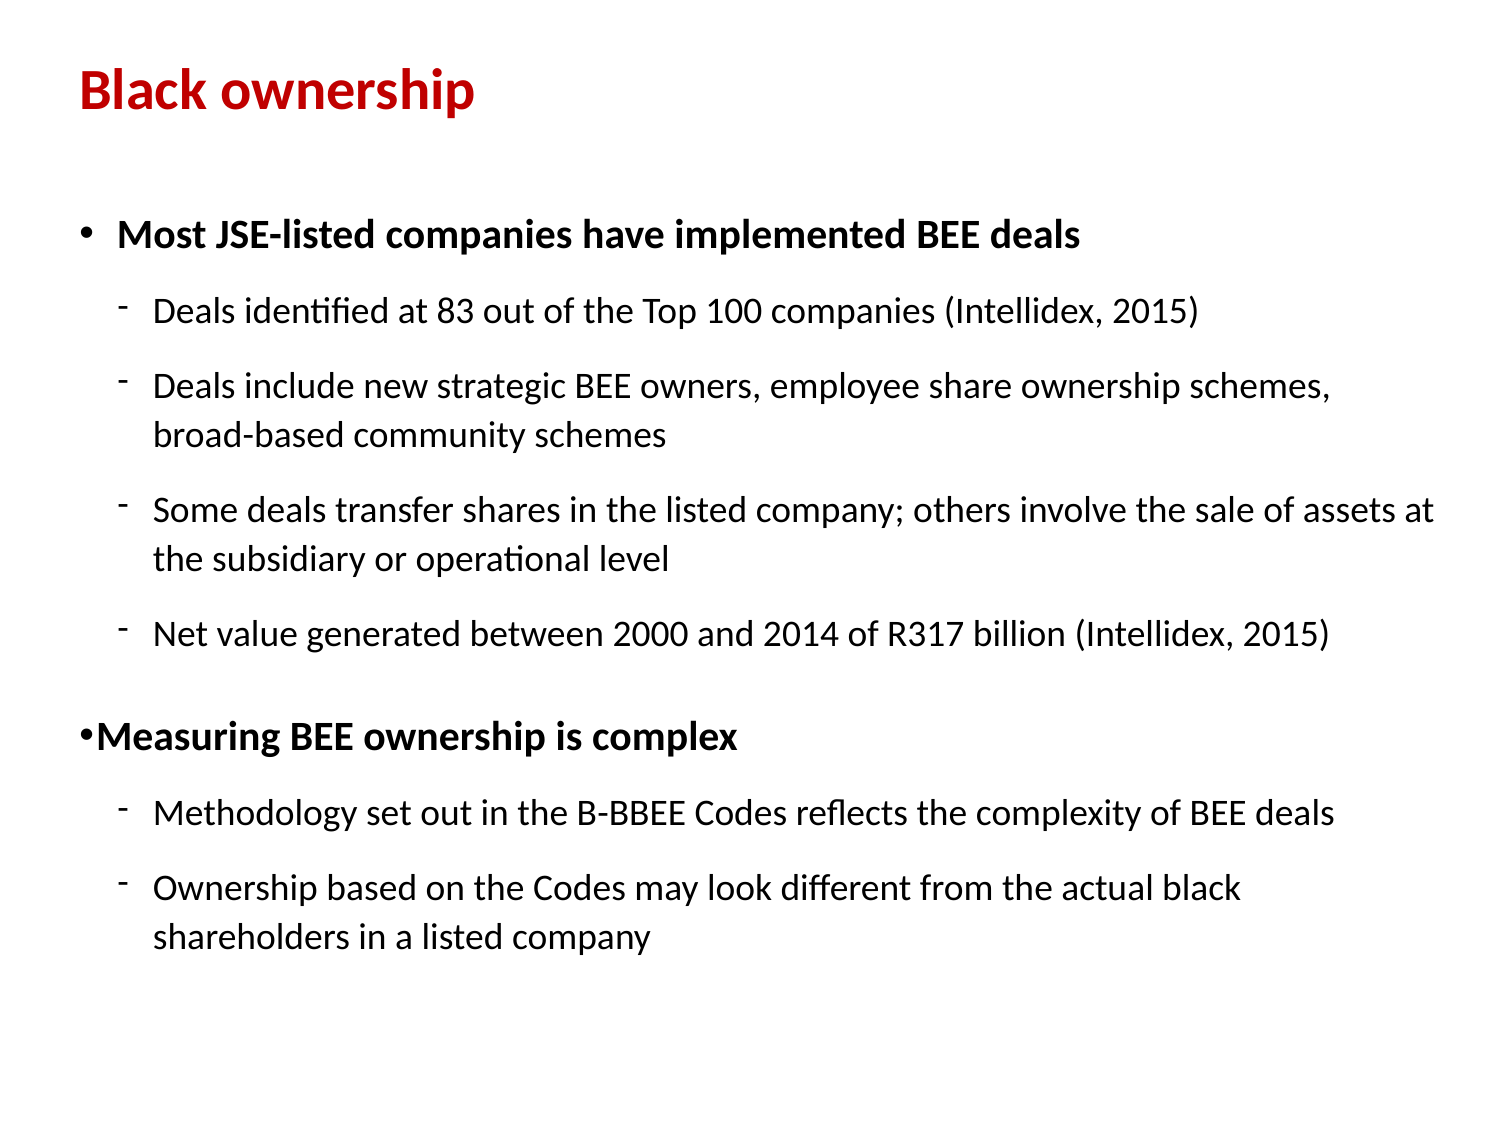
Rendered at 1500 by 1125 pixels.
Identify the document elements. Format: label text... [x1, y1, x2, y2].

text_box Most JSE-listed companies have implemented BEE deals Deals identified at 83 out of the Top 100 companies (Intellidex, 2015) Deals include new strategic BEE owners, employee share ownership schemes, broad-based community schemes Some deals transfer shares in the listed company; others involve the sale of assets at the subsidiary or operational level Net value generated between 2000 and 2014 of R317 billion (Intellidex, 2015) Measuring BEE ownership is complex Methodology set out in the B-BBEE Codes reflects the complexity of BEE deals Ownership based on the Codes may look different from the actual black shareholders in a listed company [64, 194, 1455, 1043]
text_box Black ownership [64, 24, 1358, 157]
